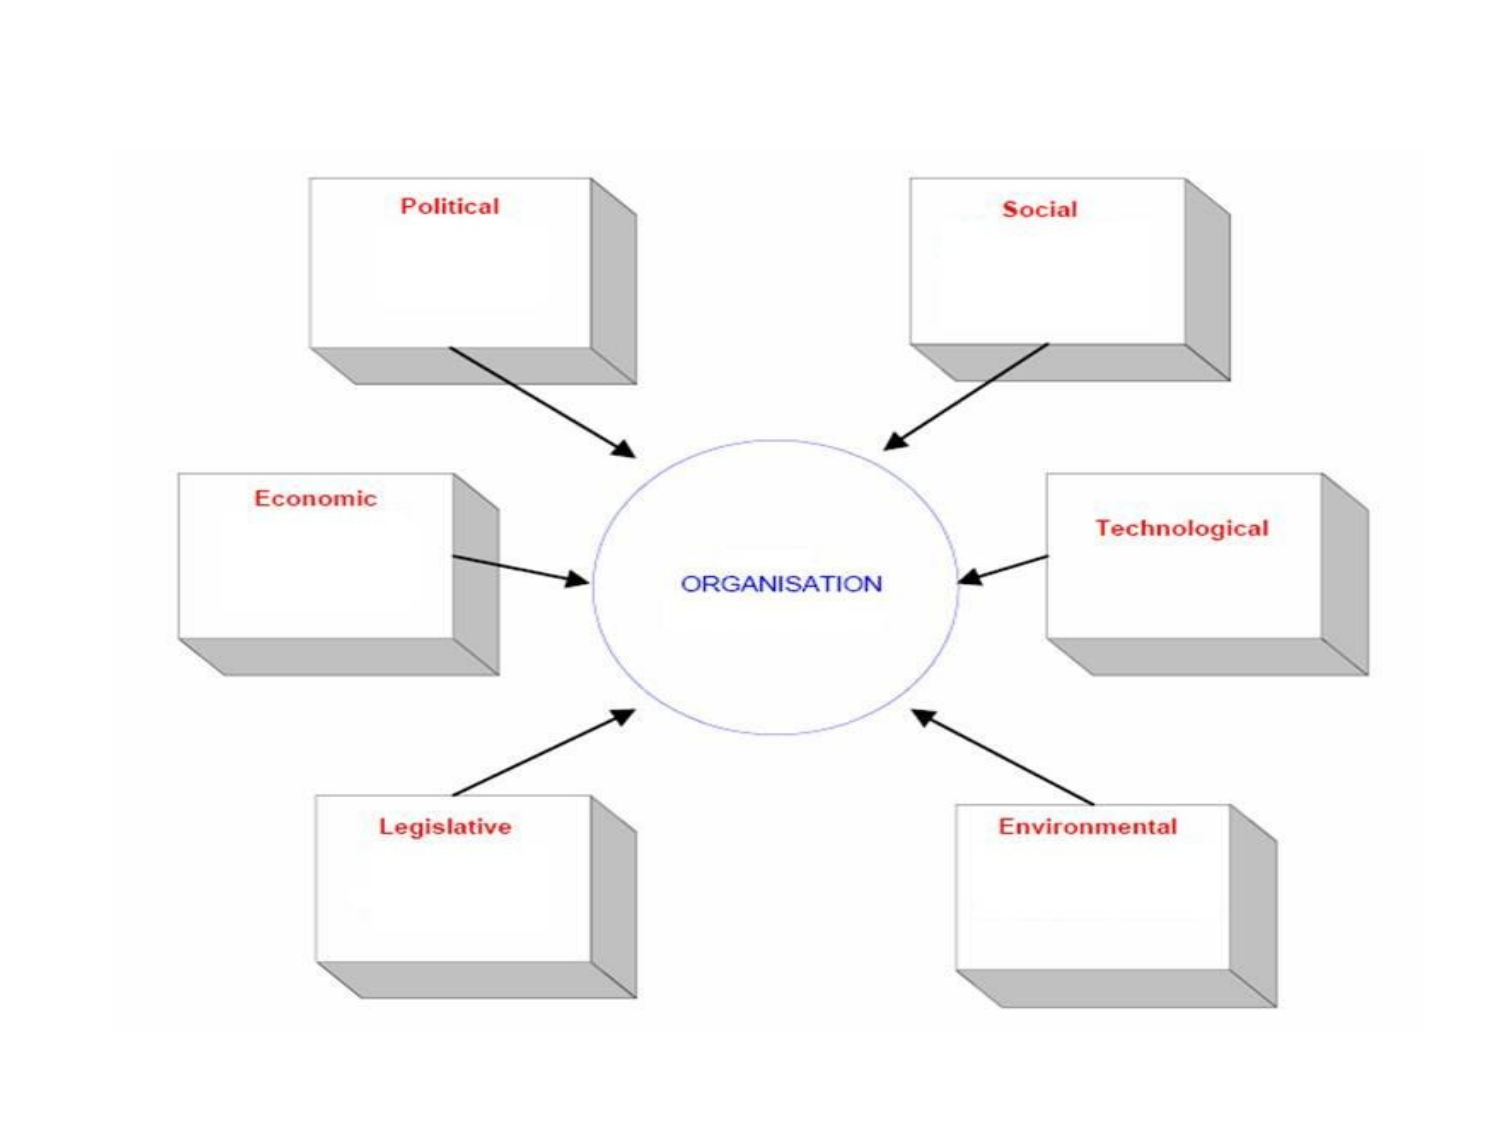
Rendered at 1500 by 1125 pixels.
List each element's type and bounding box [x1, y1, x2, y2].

picture [111, 148, 1424, 1047]
